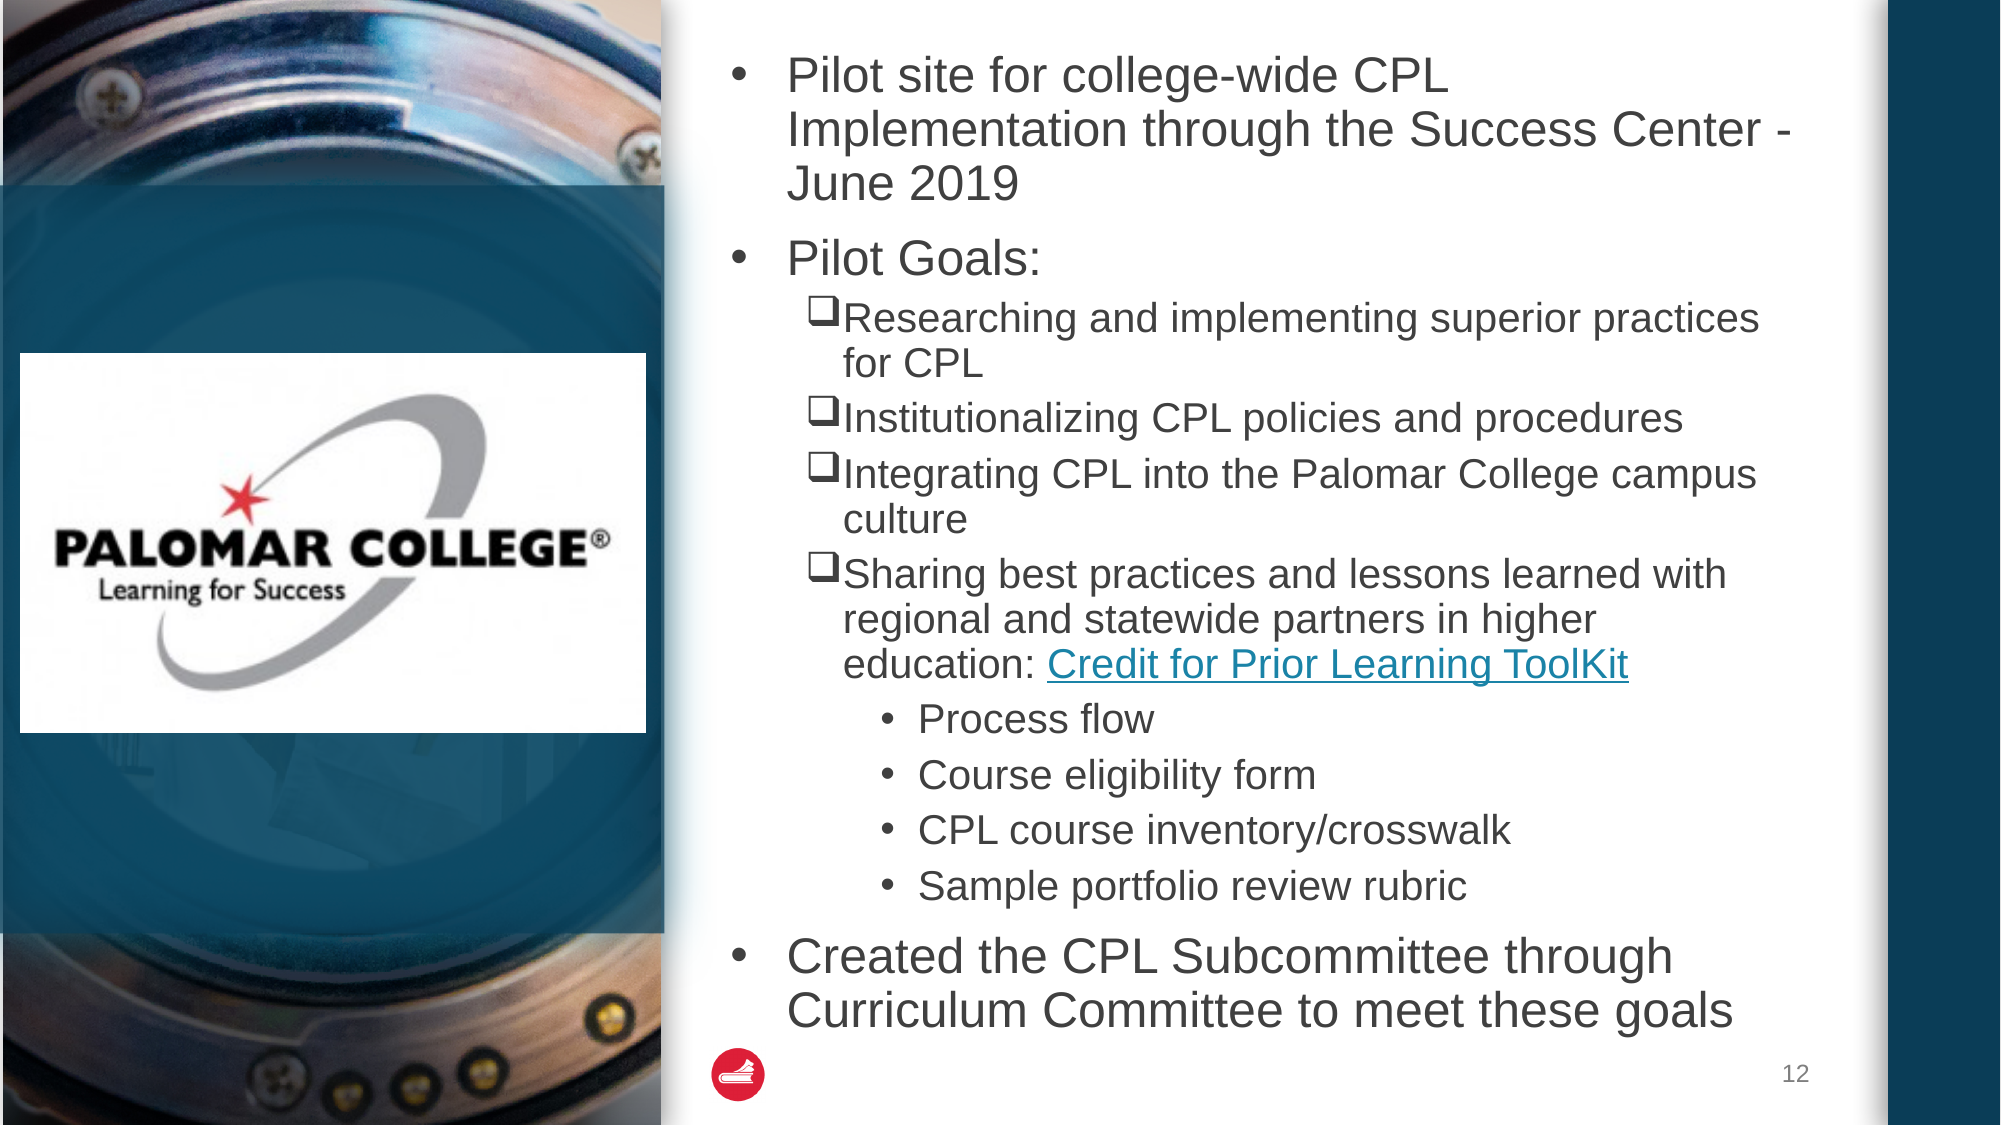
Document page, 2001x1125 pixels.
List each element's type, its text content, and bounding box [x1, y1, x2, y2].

list Pilot site for college-wide CPL Implementation through the Success Center - June 2019 Pilot Goals: Researching and implementing superior practices for CPL Institutionalizing CPL policies and procedures Integrating CPL into the Palomar College campus culture Sharing best practices and lessons learned with regional and statewide partners in higher education: Credit for Prior Learning ToolKit Process flow Course eligibility form CPL course inventory/crosswalk Sample portfolio review rubric Created the CPL Subcommittee through Curriculum Committee to meet these goals [715, 41, 1810, 1084]
picture [3, 0, 661, 1125]
slide_number 12 [1622, 1042, 1810, 1104]
picture [20, 353, 646, 733]
picture [709, 1046, 766, 1103]
